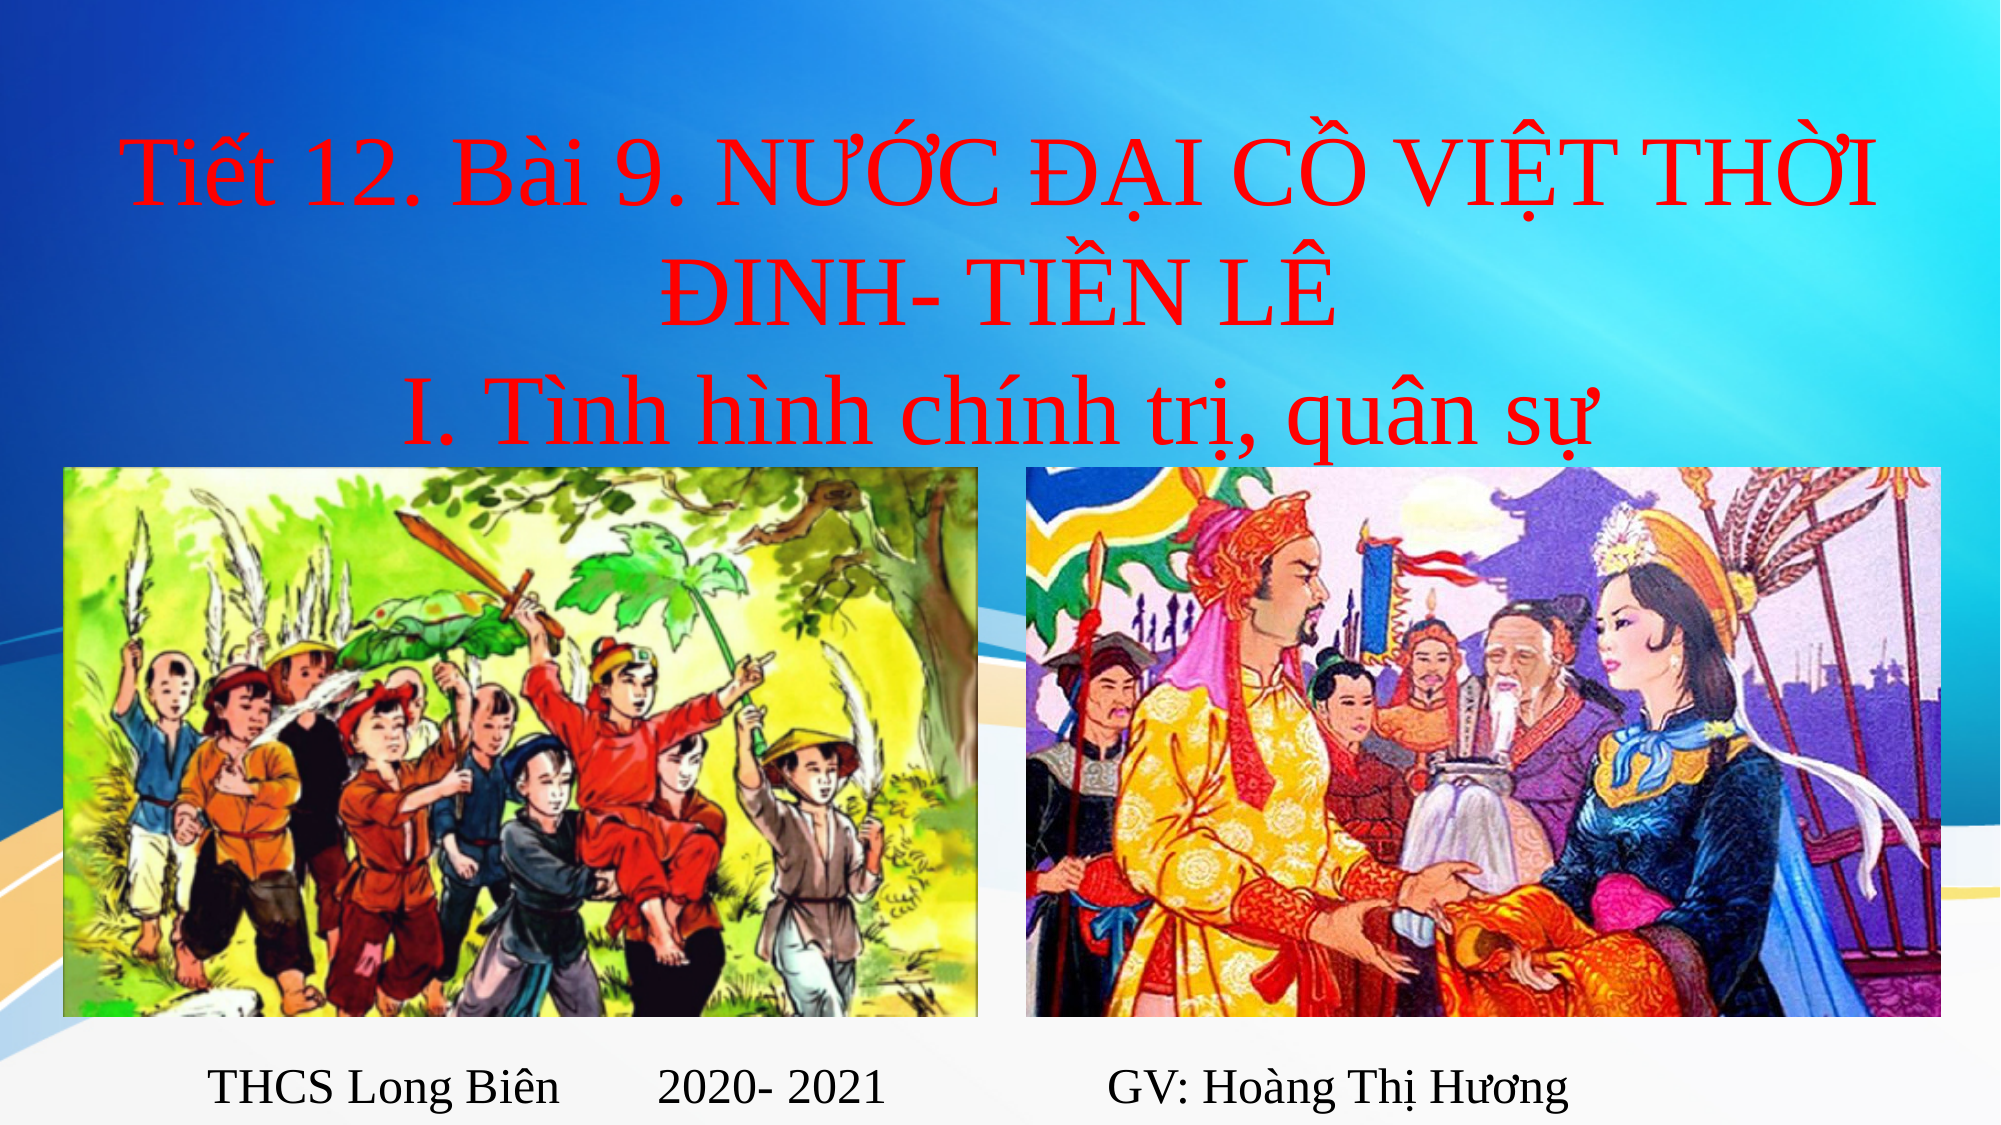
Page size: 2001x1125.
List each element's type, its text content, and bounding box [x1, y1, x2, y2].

title Tiết 12. Bài 9. NƯỚC ĐẠI CỒ VIỆT THỜI ĐINH- TIỀN LÊ I. Tình hình chính trị, quân sự [102, 196, 1898, 375]
picture [0, 0, 2001, 1125]
text_box THCS Long Biên 2020- 2021 GV: Hoàng Thị Hương [193, 1045, 1922, 1121]
